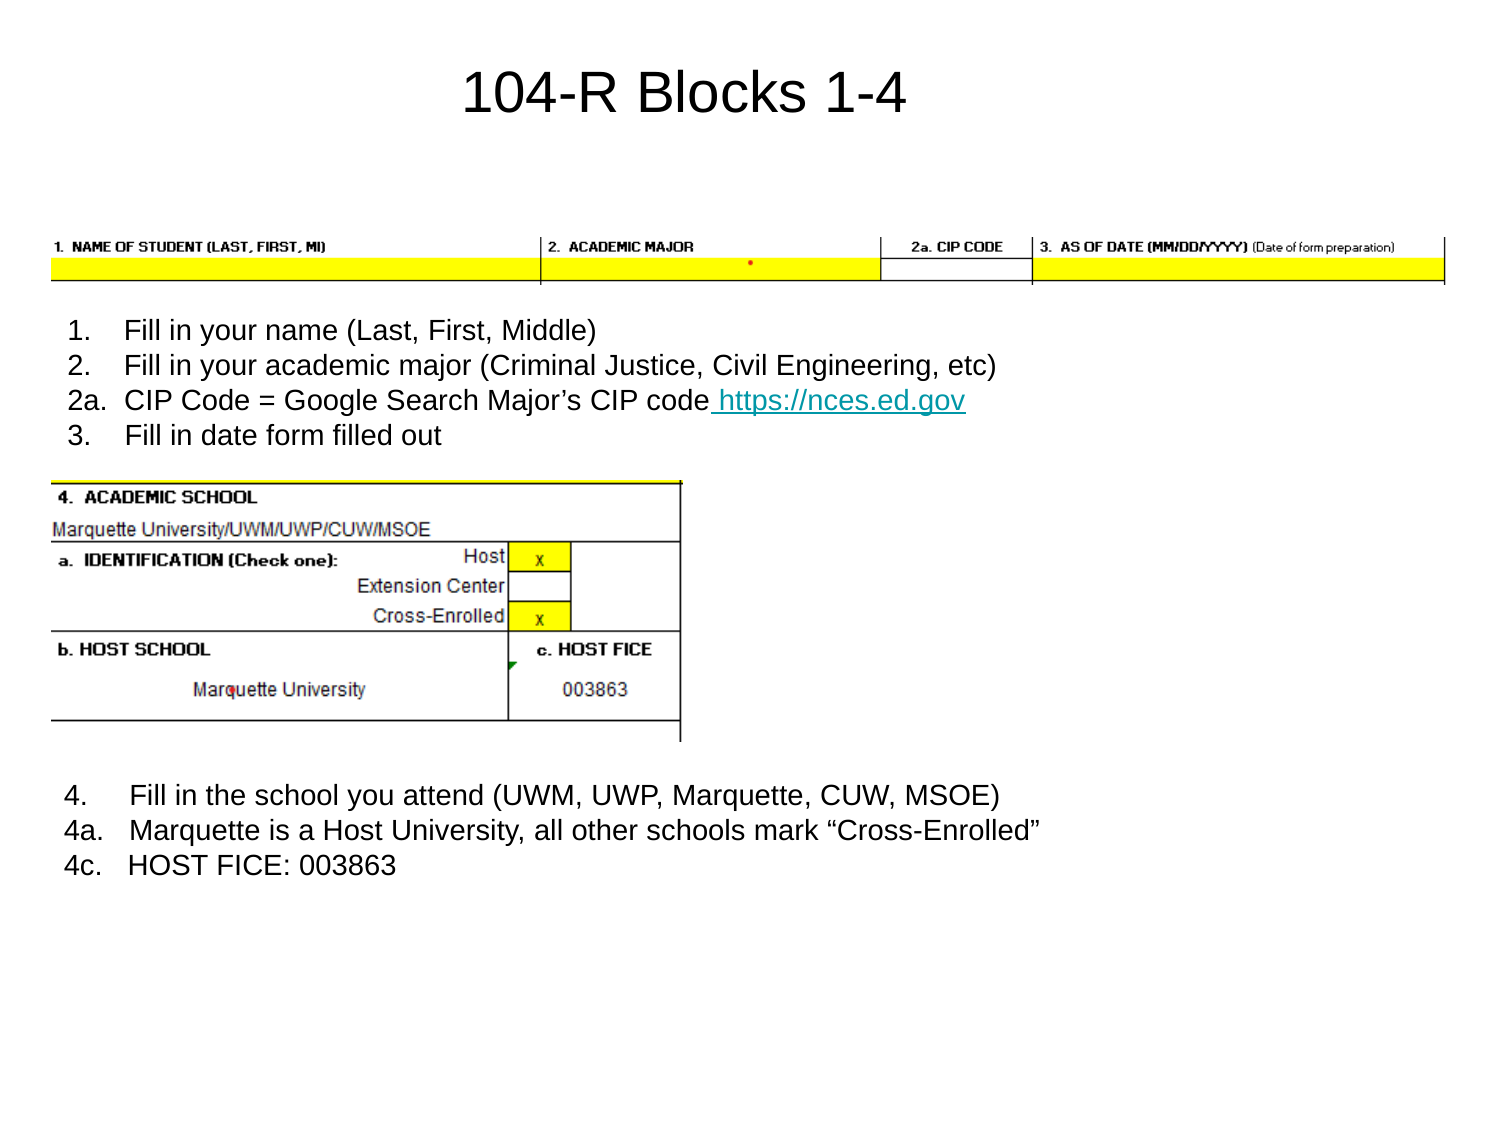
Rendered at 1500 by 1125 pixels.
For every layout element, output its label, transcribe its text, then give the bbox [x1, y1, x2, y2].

title 104-R Blocks 1-4 [445, 39, 1272, 165]
picture [50, 479, 683, 742]
text_box Fill in your name (Last, First, Middle) Fill in your academic major (Criminal Justice, Civil Engineering, etc) 2a. CIP Code = Google Search Major’s CIP code https://nces.ed.gov 3. Fill in date form filled out [52, 304, 1014, 459]
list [50, 236, 1450, 285]
text_box 4. Fill in the school you attend (UWM, UWP, Marquette, CUW, MSOE) 4a. Marquette is a Host University, all other schools mark “Cross-Enrolled” 4c. HOST FICE: 003863 [48, 769, 1056, 889]
